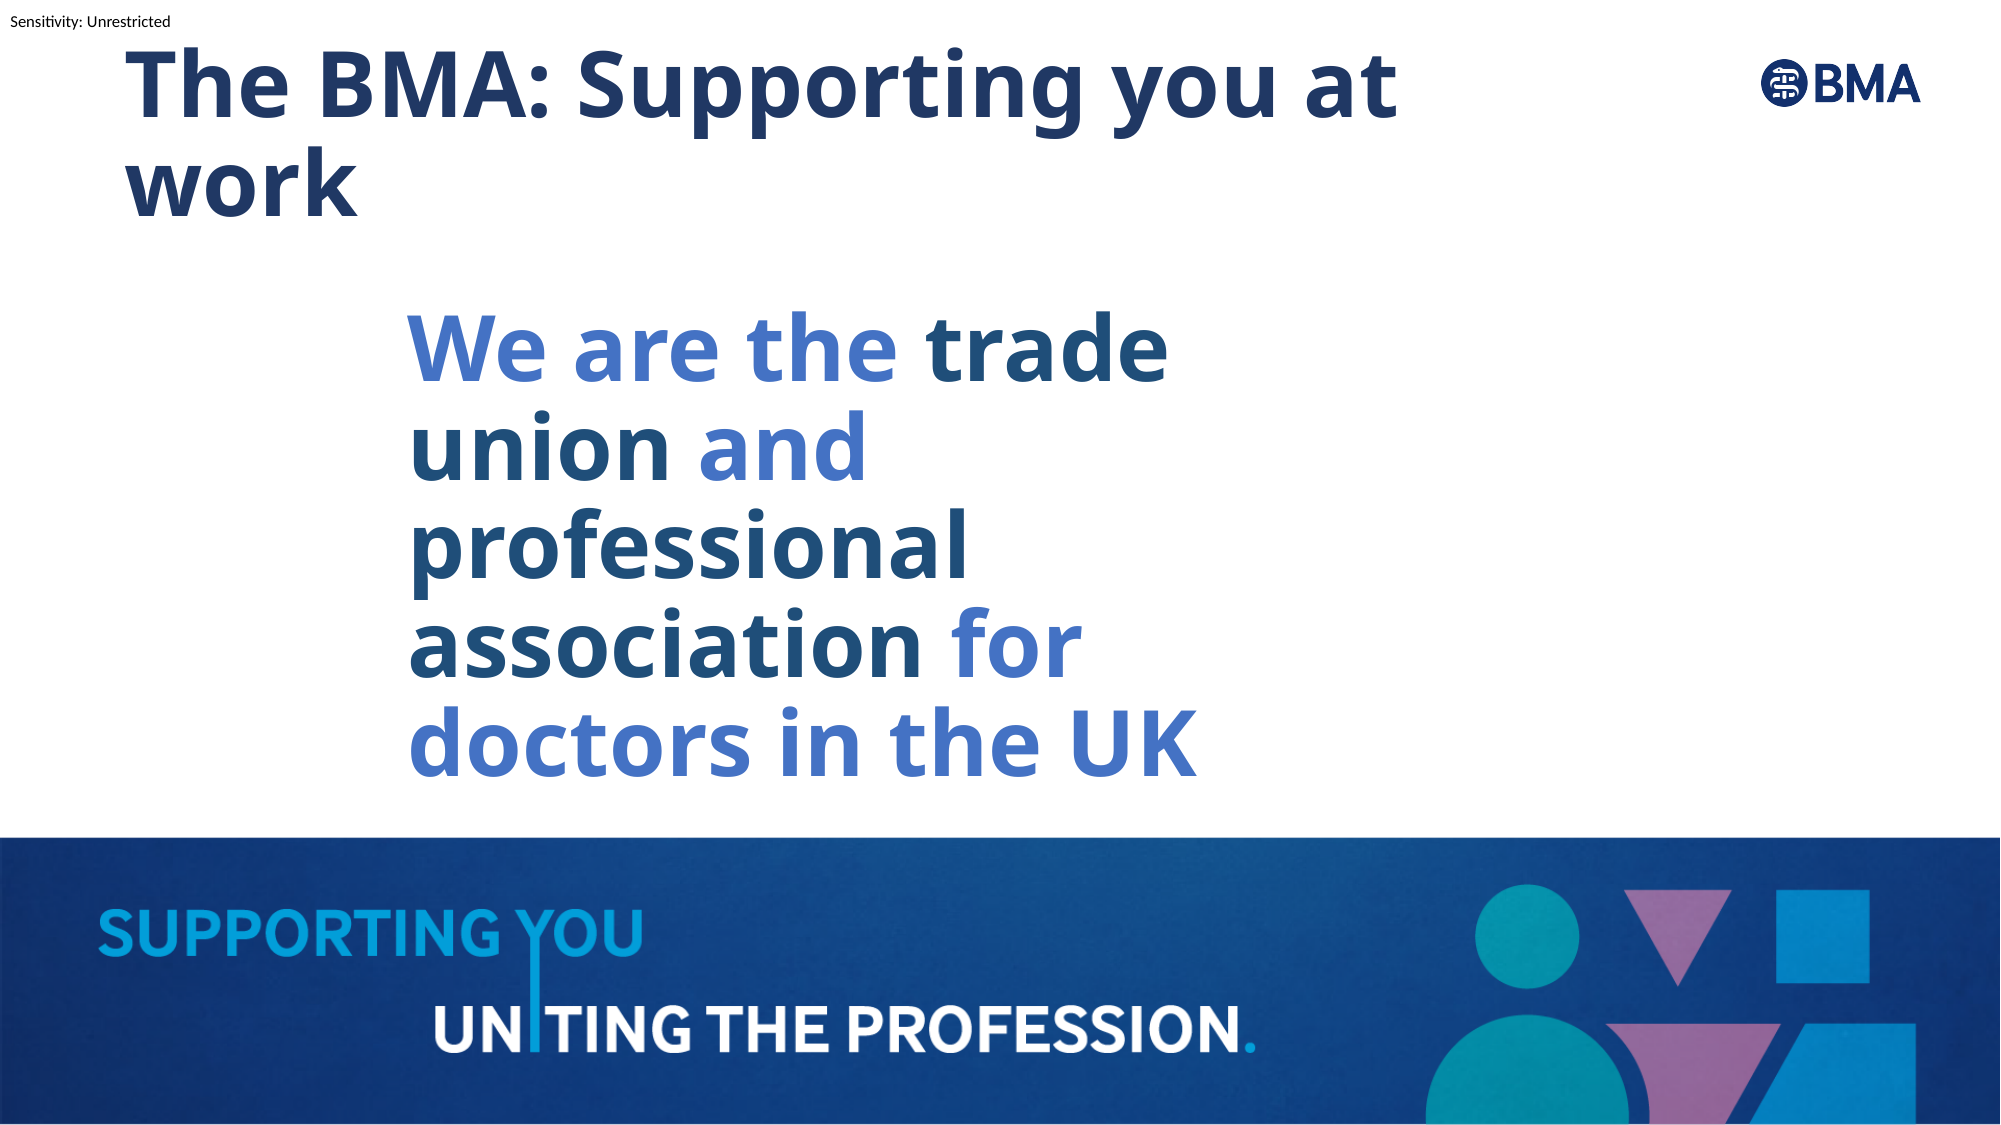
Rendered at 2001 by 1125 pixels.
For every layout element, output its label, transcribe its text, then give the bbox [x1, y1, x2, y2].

title The BMA: Supporting you at work [109, 44, 1429, 232]
picture [615, 940, 631, 948]
picture [0, 837, 2000, 1125]
picture [566, 940, 584, 948]
picture [1761, 59, 1921, 107]
picture [474, 940, 489, 948]
list We are the trade union and professional association for doctors in the UK [407, 302, 1358, 940]
